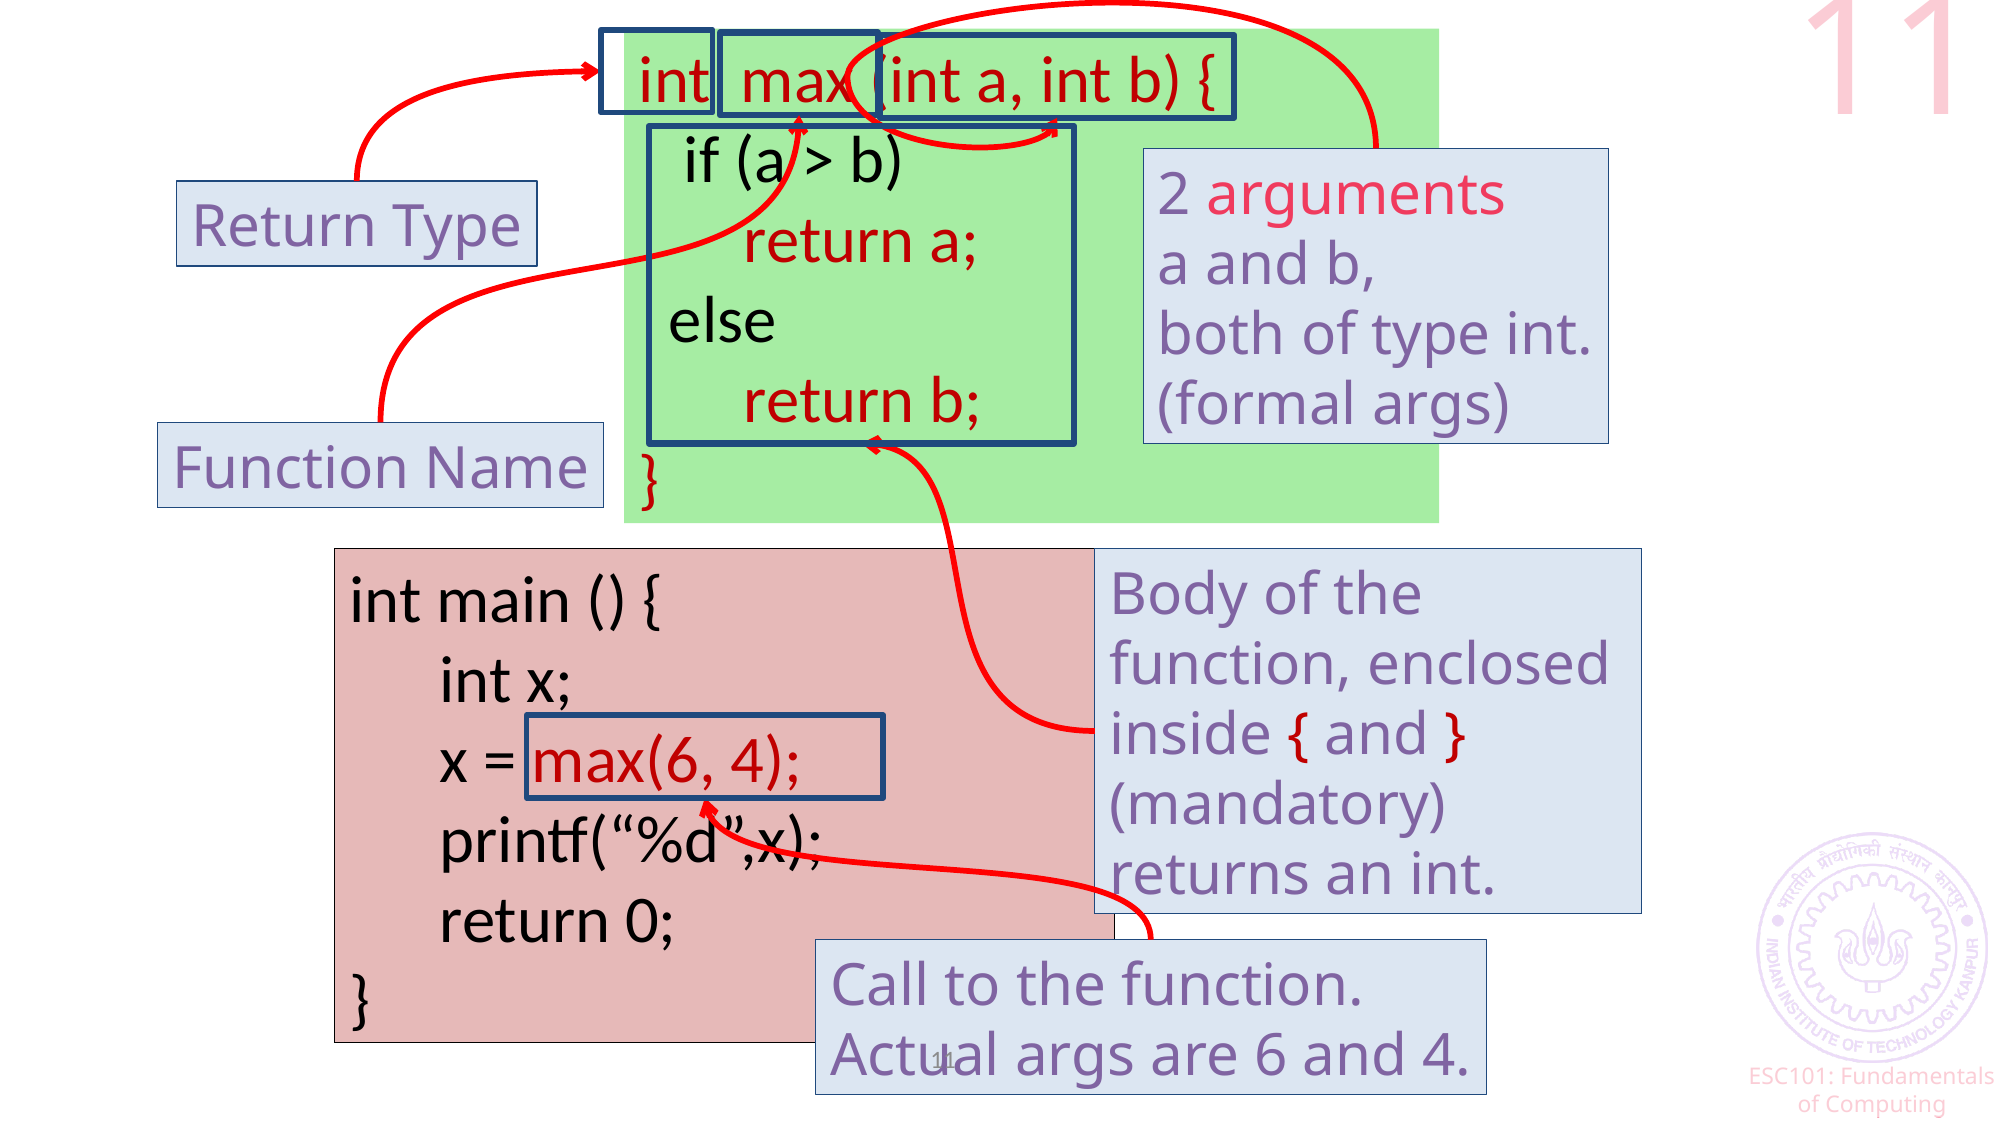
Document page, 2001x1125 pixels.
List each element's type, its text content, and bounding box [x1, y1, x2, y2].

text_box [171, 32, 879, 509]
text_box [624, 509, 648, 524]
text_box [526, 715, 1496, 1097]
slide_number 11 [1520, 6, 2000, 183]
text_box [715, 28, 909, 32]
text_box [648, 125, 1642, 918]
text_box int main () { int x; x = max(6, 4); printf(“%d”,x); return 0; } [334, 548, 648, 1043]
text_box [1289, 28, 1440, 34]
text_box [879, 34, 1619, 125]
text_box int max (int a, int b) { if (a > b) return a; else return b; } [923, 28, 1282, 34]
